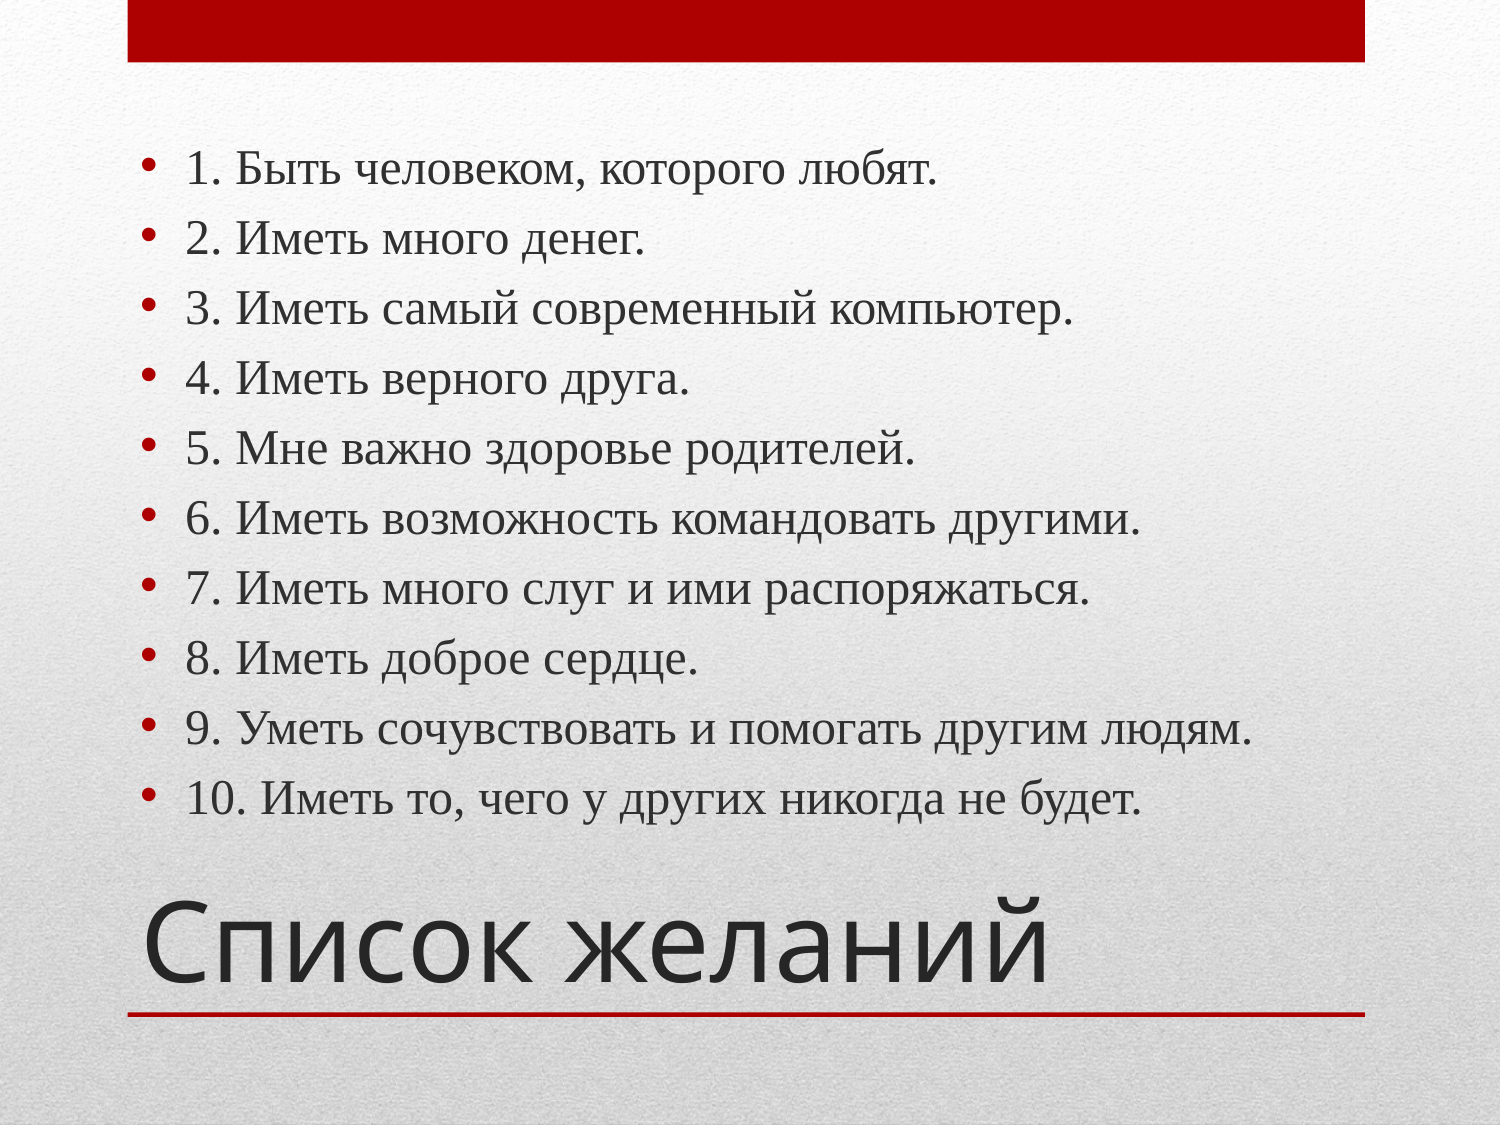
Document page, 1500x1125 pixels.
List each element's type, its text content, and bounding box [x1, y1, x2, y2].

list 1. Быть человеком, которого любят. 2. Иметь много денег. 3. Иметь самый современный компьютер. 4. Иметь верного друга. 5. Мне важно здоровье родителей. 6. Иметь возможность командовать другими. 7. Иметь много слуг и ими распоряжаться. 8. Иметь доброе сердце. 9. Уметь сочувствовать и помогать другим людям. 10. Иметь то, чего у других никогда не будет. [125, 112, 1377, 846]
title Список желаний [125, 846, 1238, 1013]
